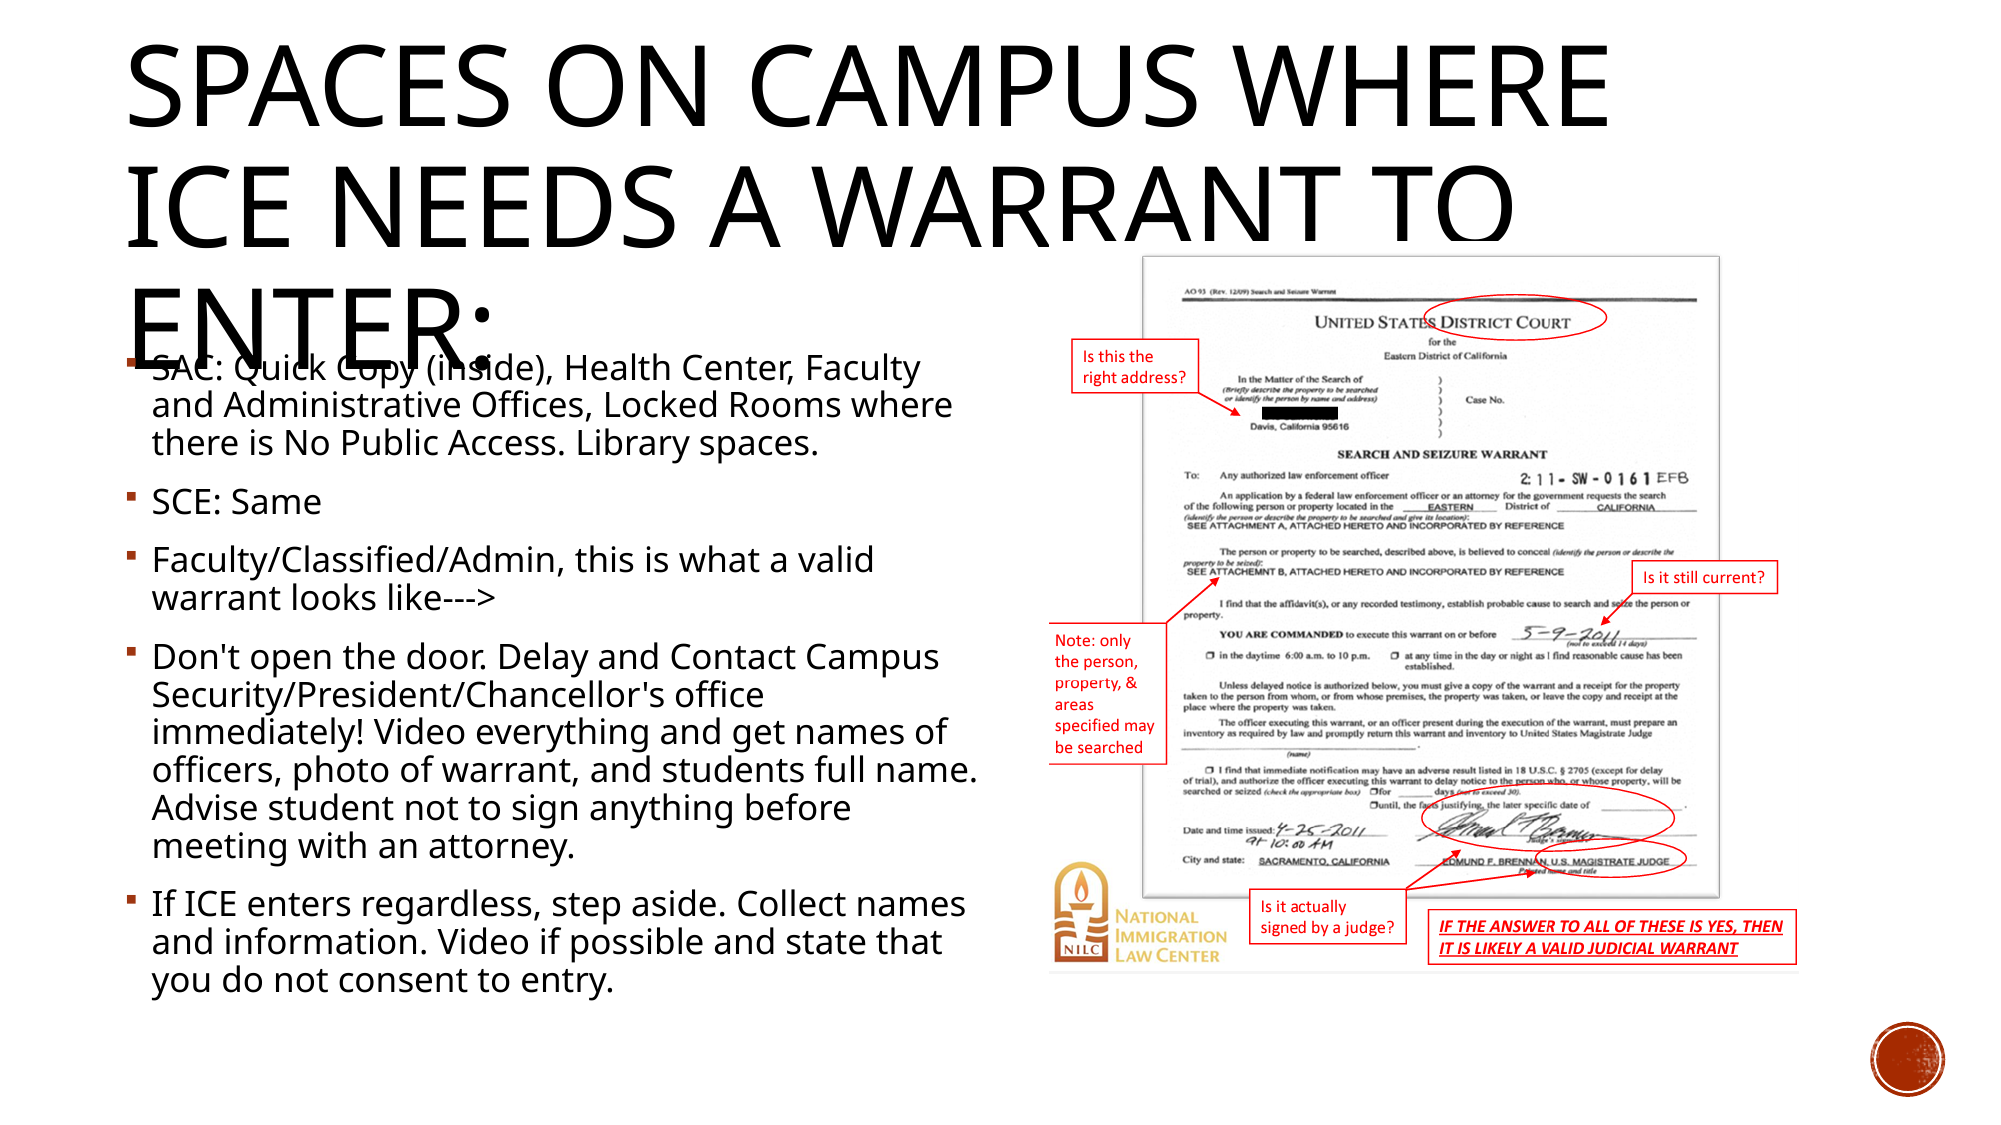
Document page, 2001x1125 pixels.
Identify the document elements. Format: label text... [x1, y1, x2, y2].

title Spaces on Campus where ICE needs a warrant to enter: [109, 79, 1826, 344]
list SAC: Quick Copy (inside), Health Center, Faculty and Administrative Offices, Locked Rooms where there is No Public Access. Library spaces. SCE: Same Faculty/Classified/Admin, this is what a valid warrant looks like---> Don't open the door. Delay and Contact Campus Security/President/Chancellor's office immediately! Video everything and get names of officers, photo of warrant, and students full name. Advise student not to sign anything before meeting with an attorney. If ICE enters regardless, step aside. Collect names and information. Video if possible and state that you do not consent to entry. [109, 342, 1001, 1013]
picture [1049, 241, 1799, 974]
